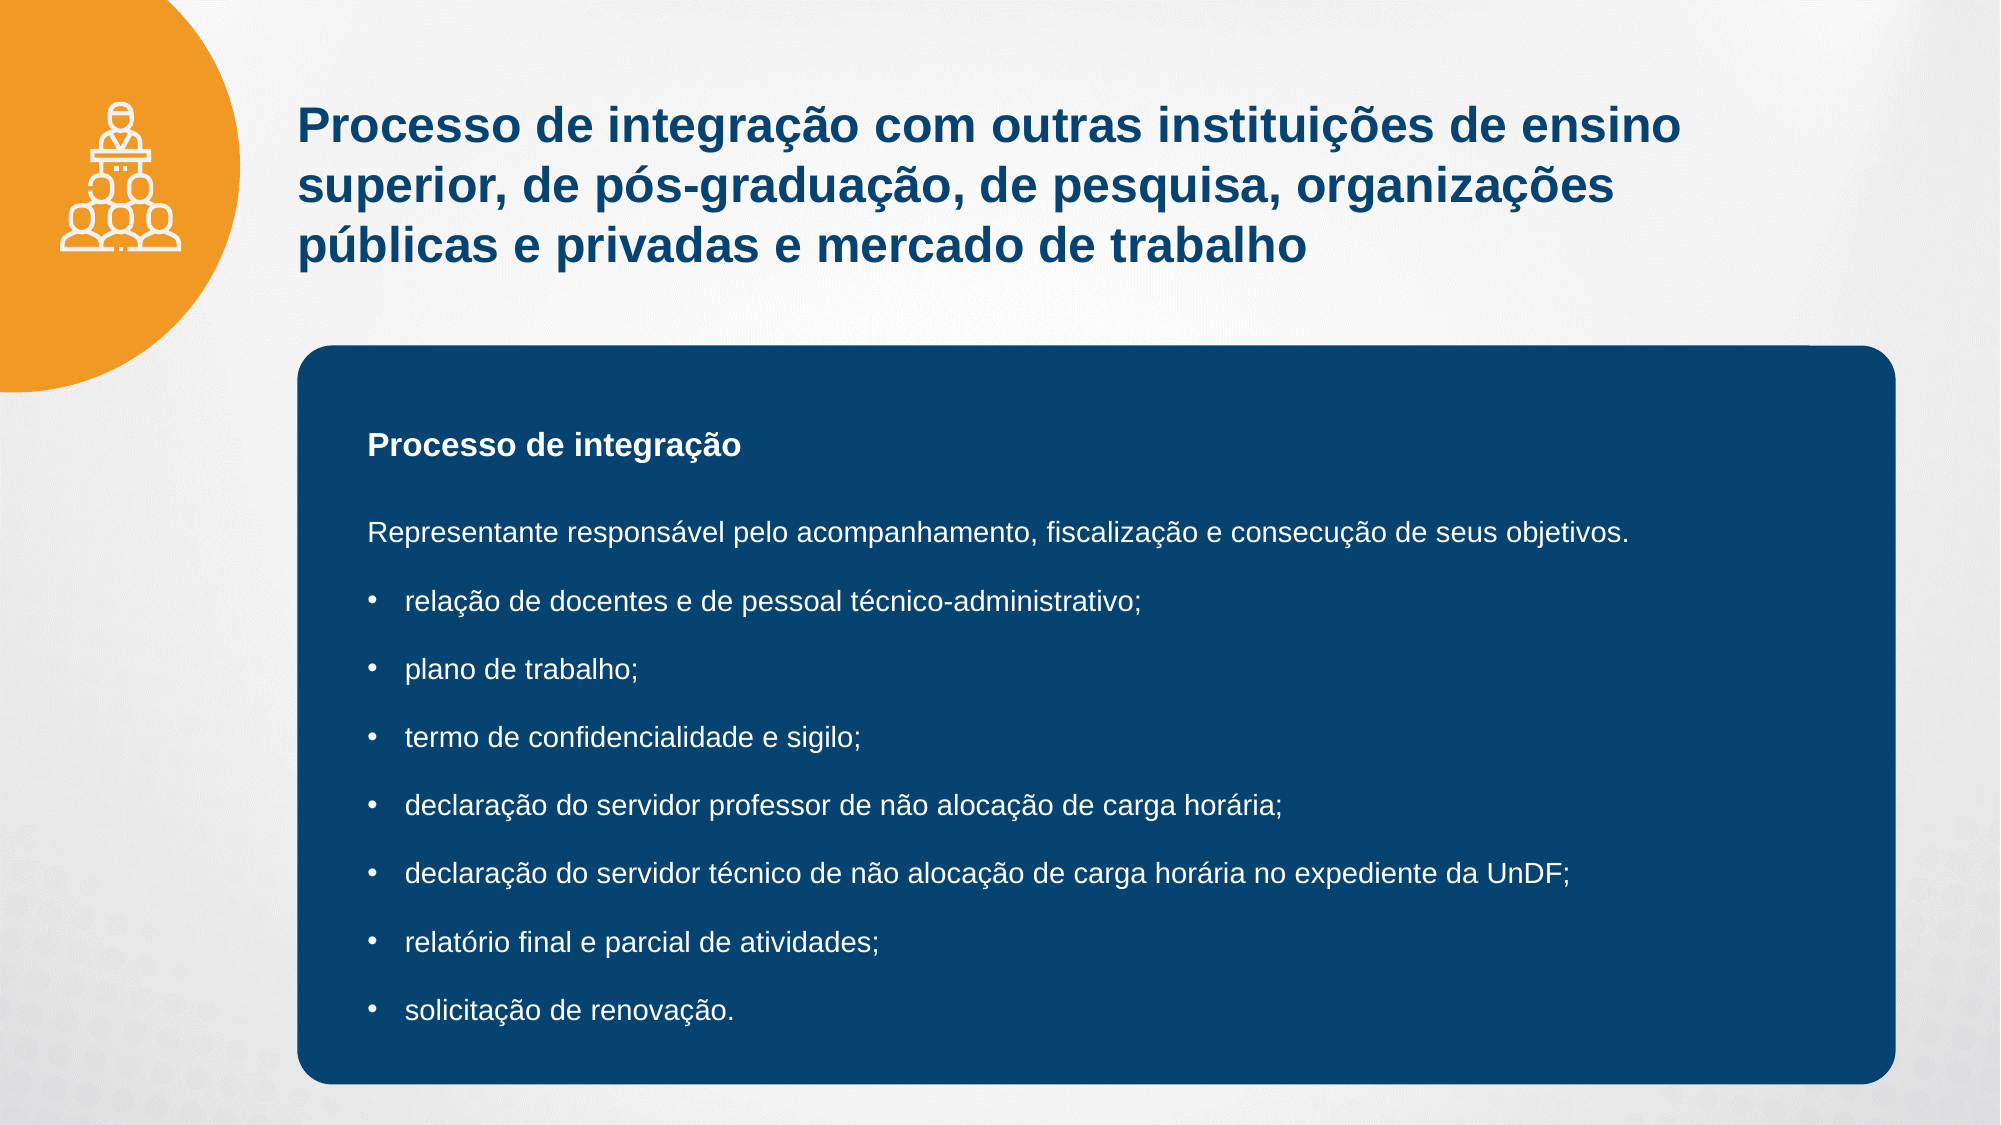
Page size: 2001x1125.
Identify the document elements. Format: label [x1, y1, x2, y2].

text_box [60, 101, 182, 252]
picture [0, 0, 2000, 1125]
